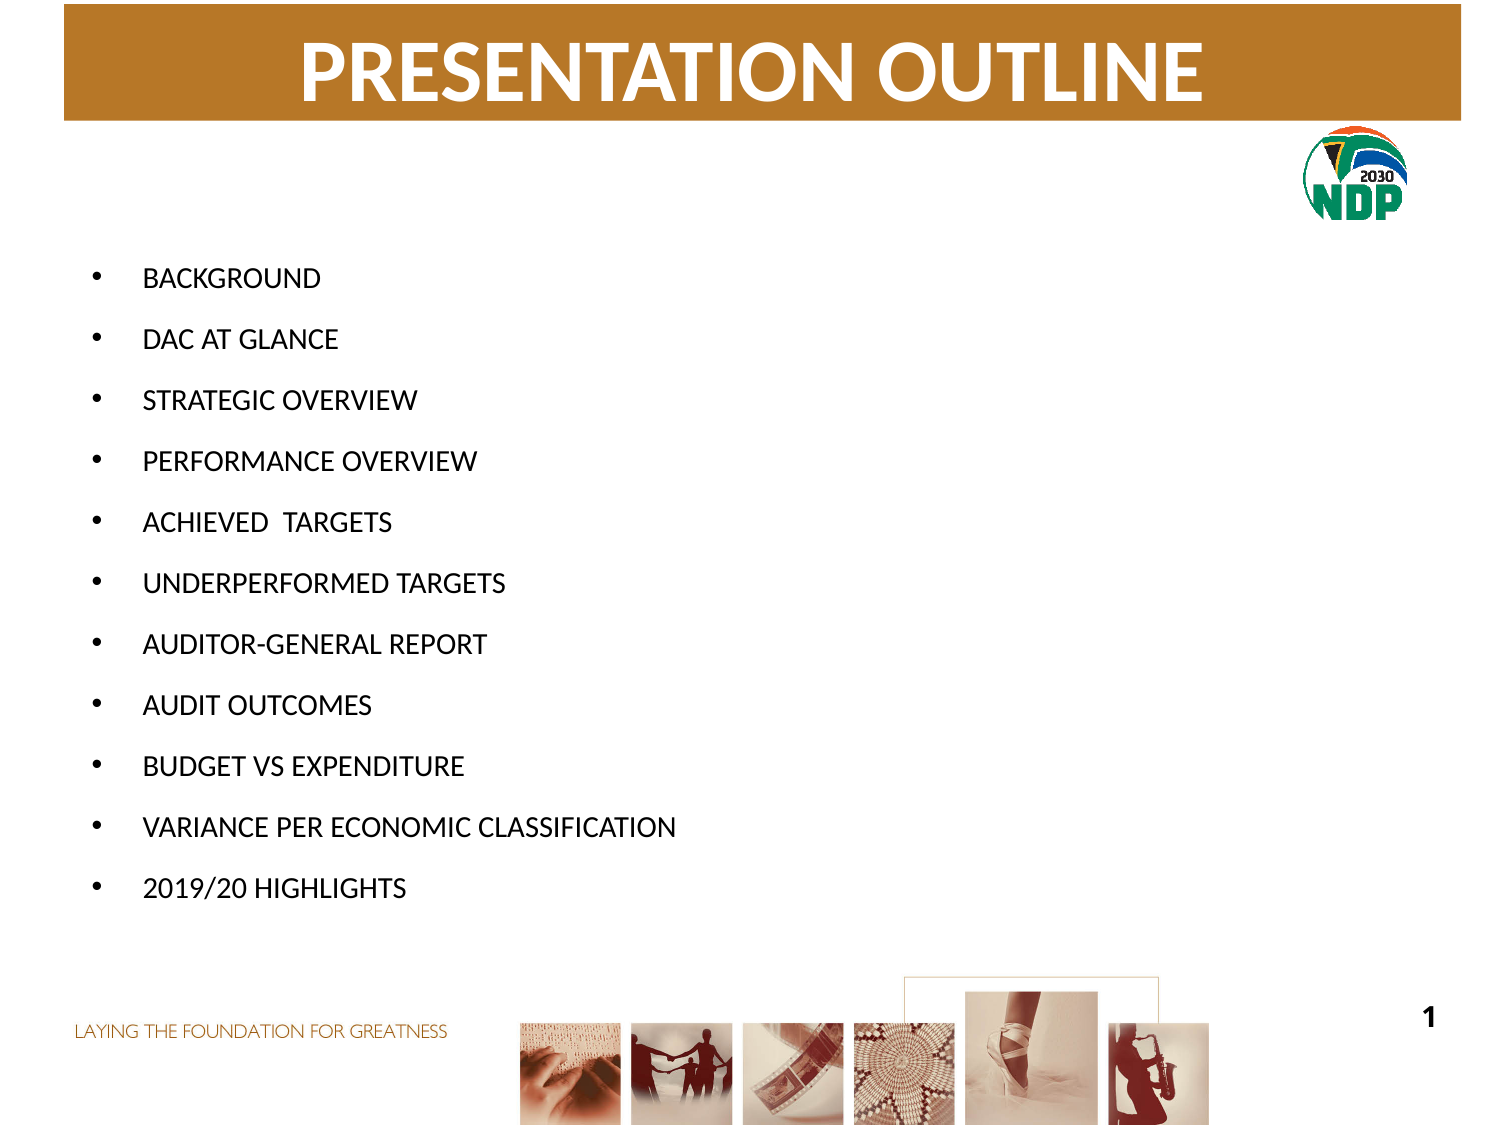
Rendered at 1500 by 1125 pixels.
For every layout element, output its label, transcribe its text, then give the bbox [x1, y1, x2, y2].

picture [12, 941, 1253, 1125]
title PRESENTATION OUTLINE [64, 4, 1462, 121]
list BACKGROUND DAC AT GLANCE STRATEGIC OVERVIEW PERFORMANCE OVERVIEW ACHIEVED TARGETS UNDERPERFORMED TARGETS AUDITOR-GENERAL REPORT AUDIT OUTCOMES BUDGET VS EXPENDITURE VARIANCE PER ECONOMIC CLASSIFICATION 2019/20 HIGHLIGHTS [76, 231, 1402, 922]
slide_number 1 [1353, 990, 1453, 1051]
picture [1303, 126, 1407, 220]
